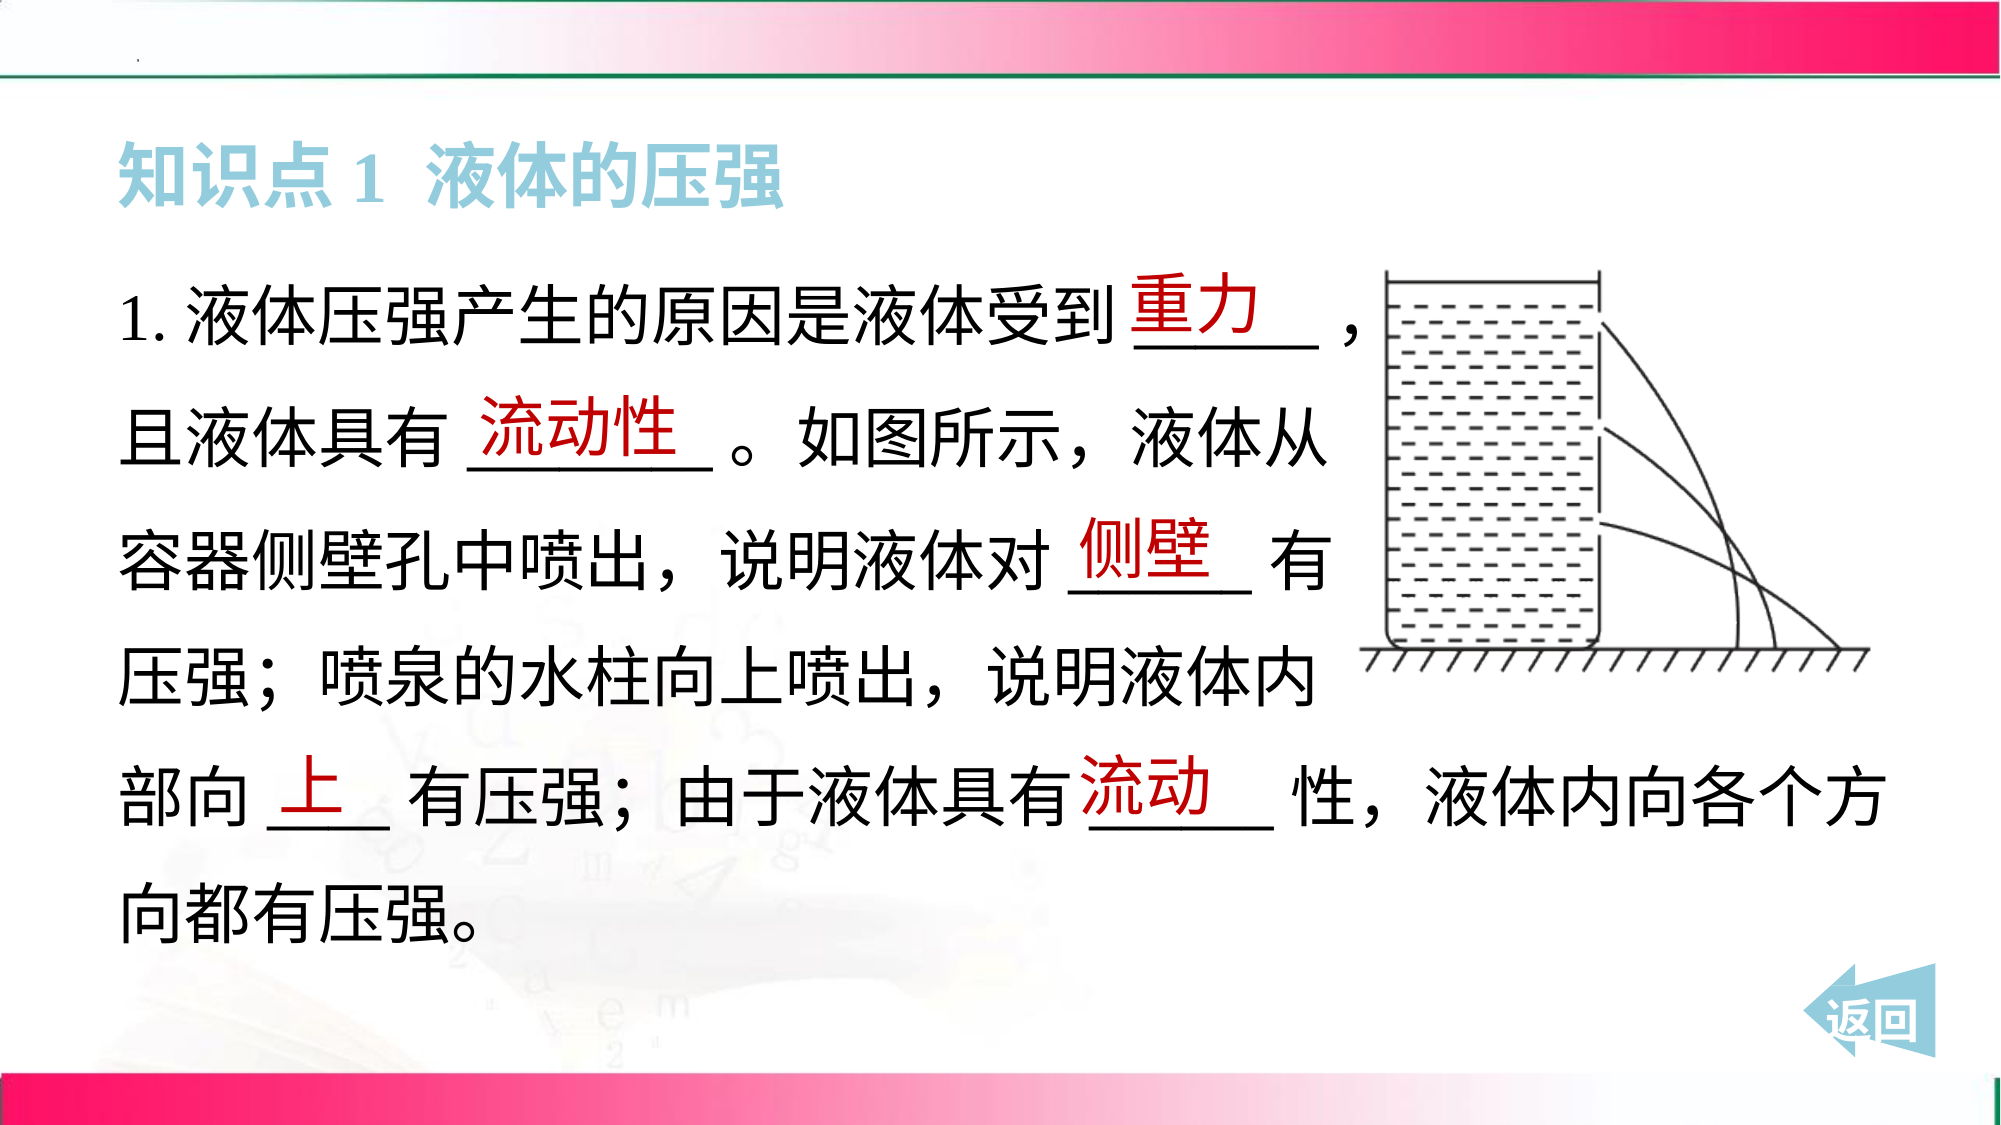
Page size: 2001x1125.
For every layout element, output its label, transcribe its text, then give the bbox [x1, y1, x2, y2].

text_box 重力 [1104, 225, 1287, 331]
text_box 返回 [1803, 963, 1936, 1058]
text_box 知识点1 液体的压强 [117, 87, 1882, 218]
text_box 流动性 [454, 347, 704, 453]
picture [0, 0, 2001, 1125]
text_box 上 [254, 706, 370, 712]
text_box 流动 [1054, 706, 1237, 712]
text_box 侧壁 [1054, 469, 1237, 575]
text_box 部向____有压强；由于液体具有______性，液体内向各个方 向都有压强。 [117, 712, 1882, 940]
text_box 1.液体压强产生的原因是液体受到______， 且液体具有________。如图所示，液体从 容器侧壁孔中喷出，说明液体对______有 压强；喷泉的水柱向上喷出，说明液体内 [117, 231, 1326, 703]
